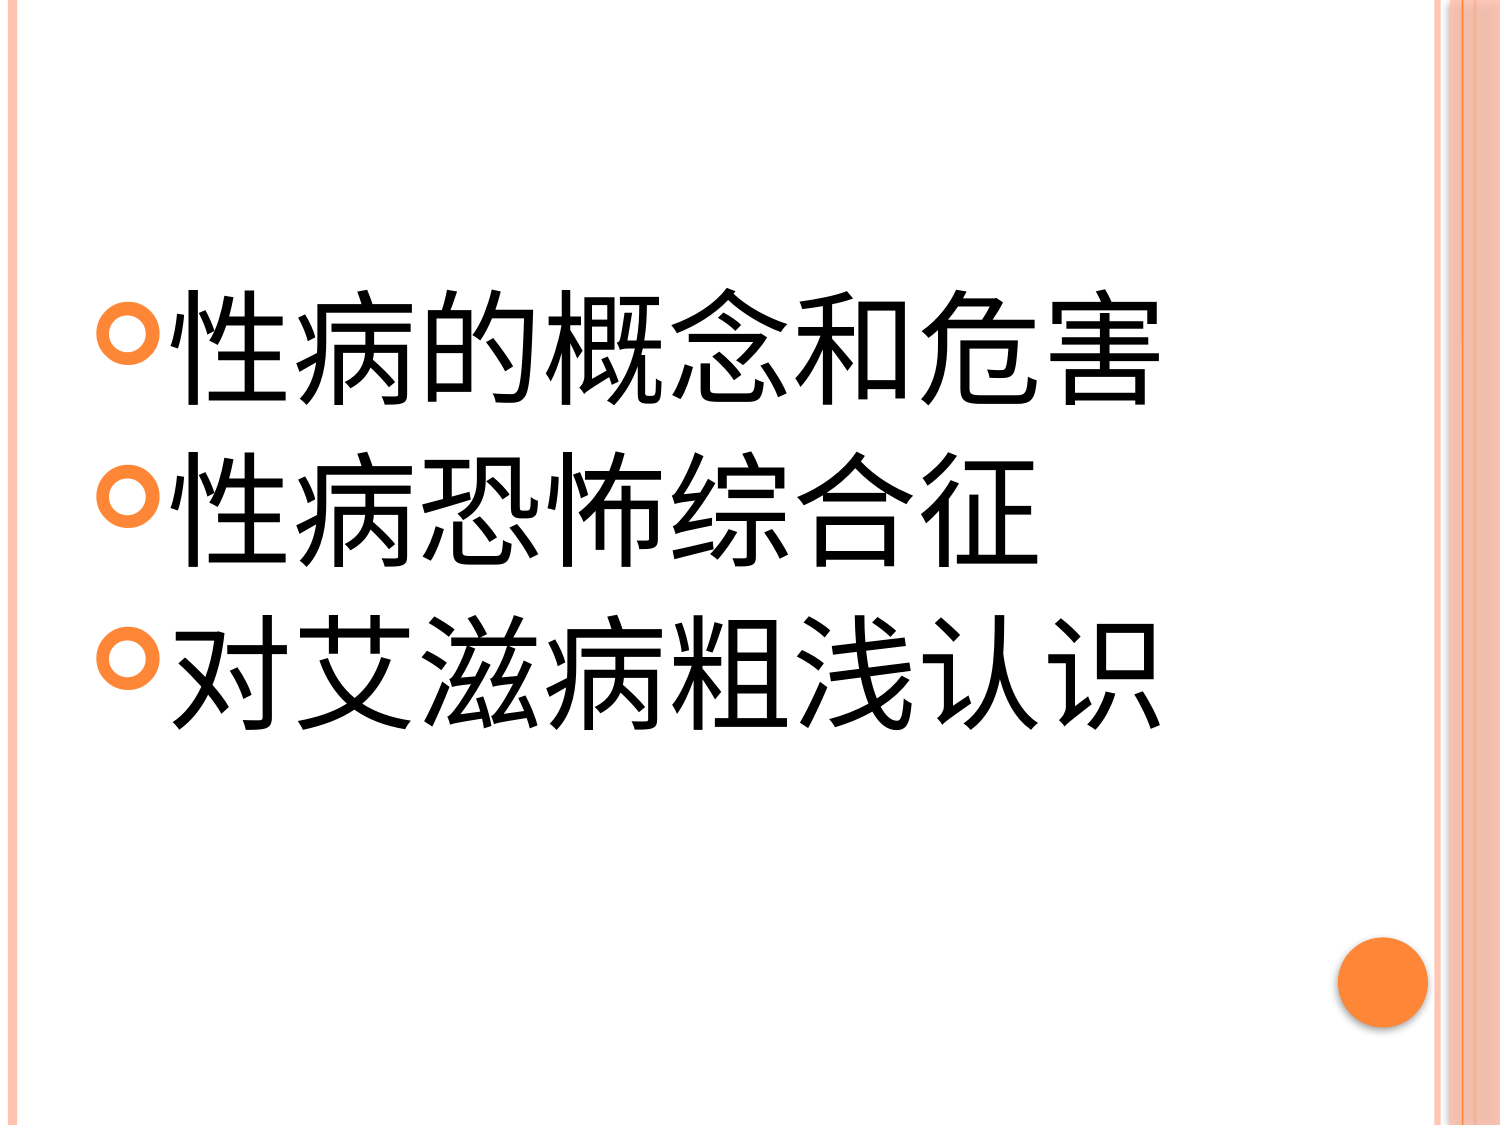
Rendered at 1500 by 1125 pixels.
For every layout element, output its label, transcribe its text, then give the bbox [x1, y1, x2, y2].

list 性病的概念和危害 性病恐怖综合征 对艾滋病粗浅认识 [75, 262, 1300, 1062]
